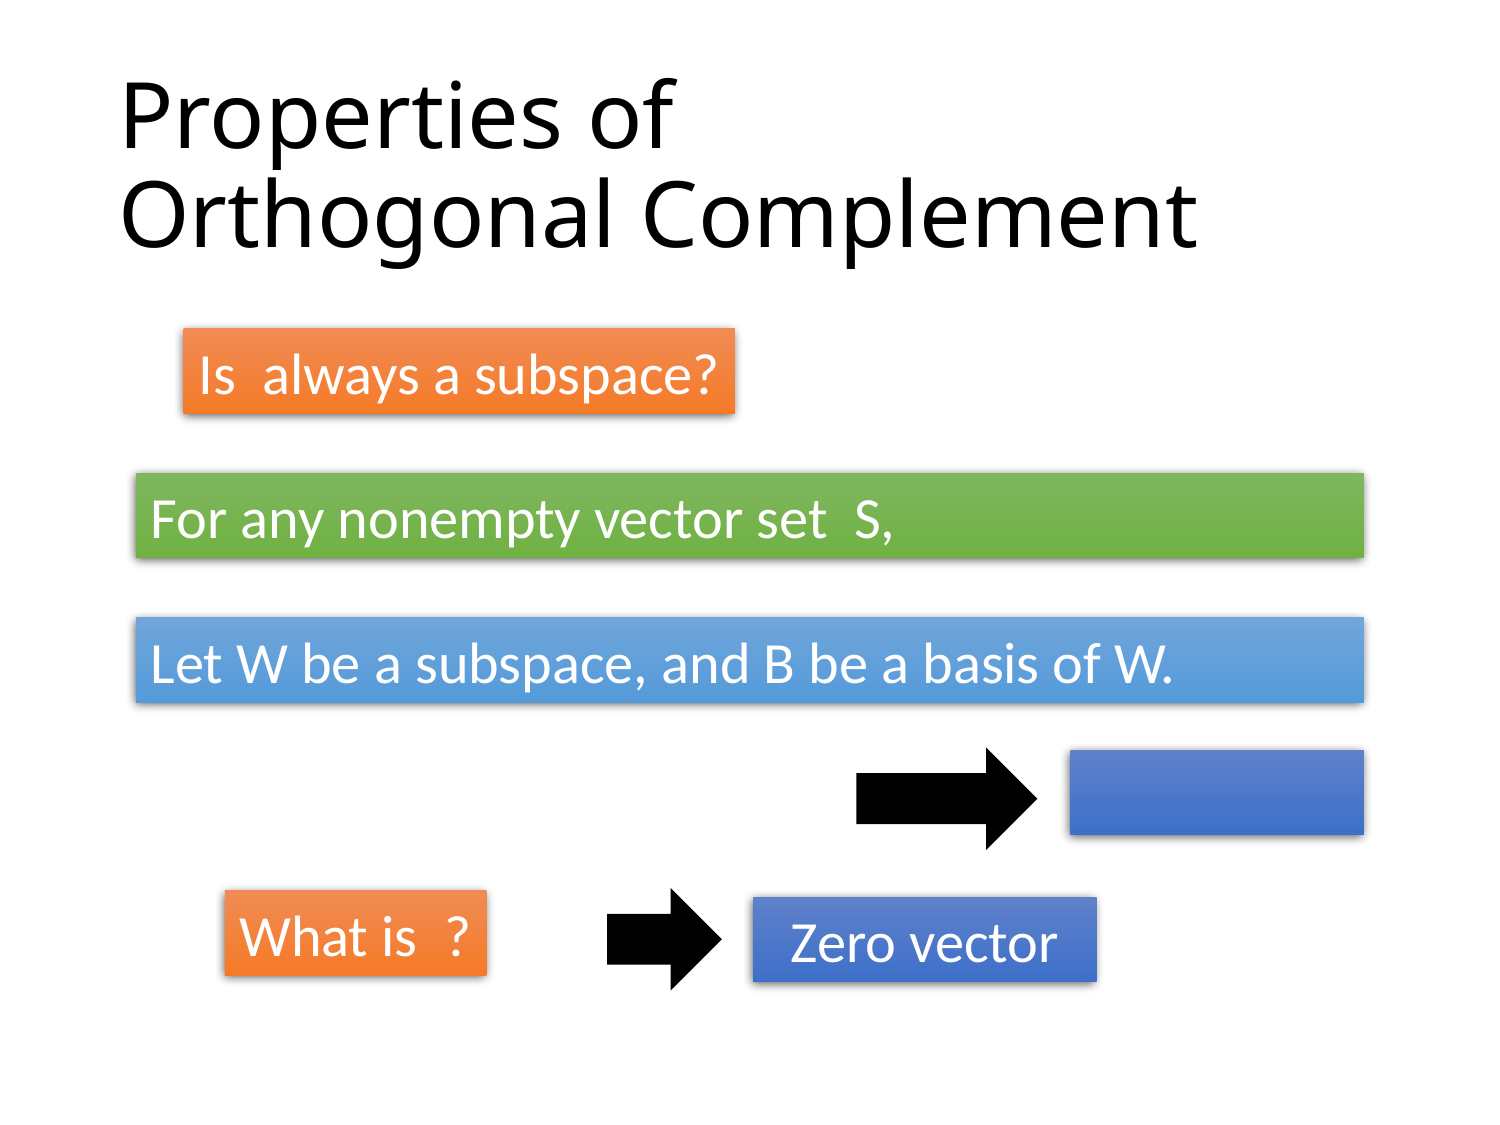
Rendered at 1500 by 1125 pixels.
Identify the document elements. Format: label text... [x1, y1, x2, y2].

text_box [607, 890, 1097, 988]
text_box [857, 749, 1364, 848]
text_box Let W be a subspace, and B be a basis of W. [135, 617, 1364, 703]
title Properties of Orthogonal Complement [103, 59, 1397, 278]
